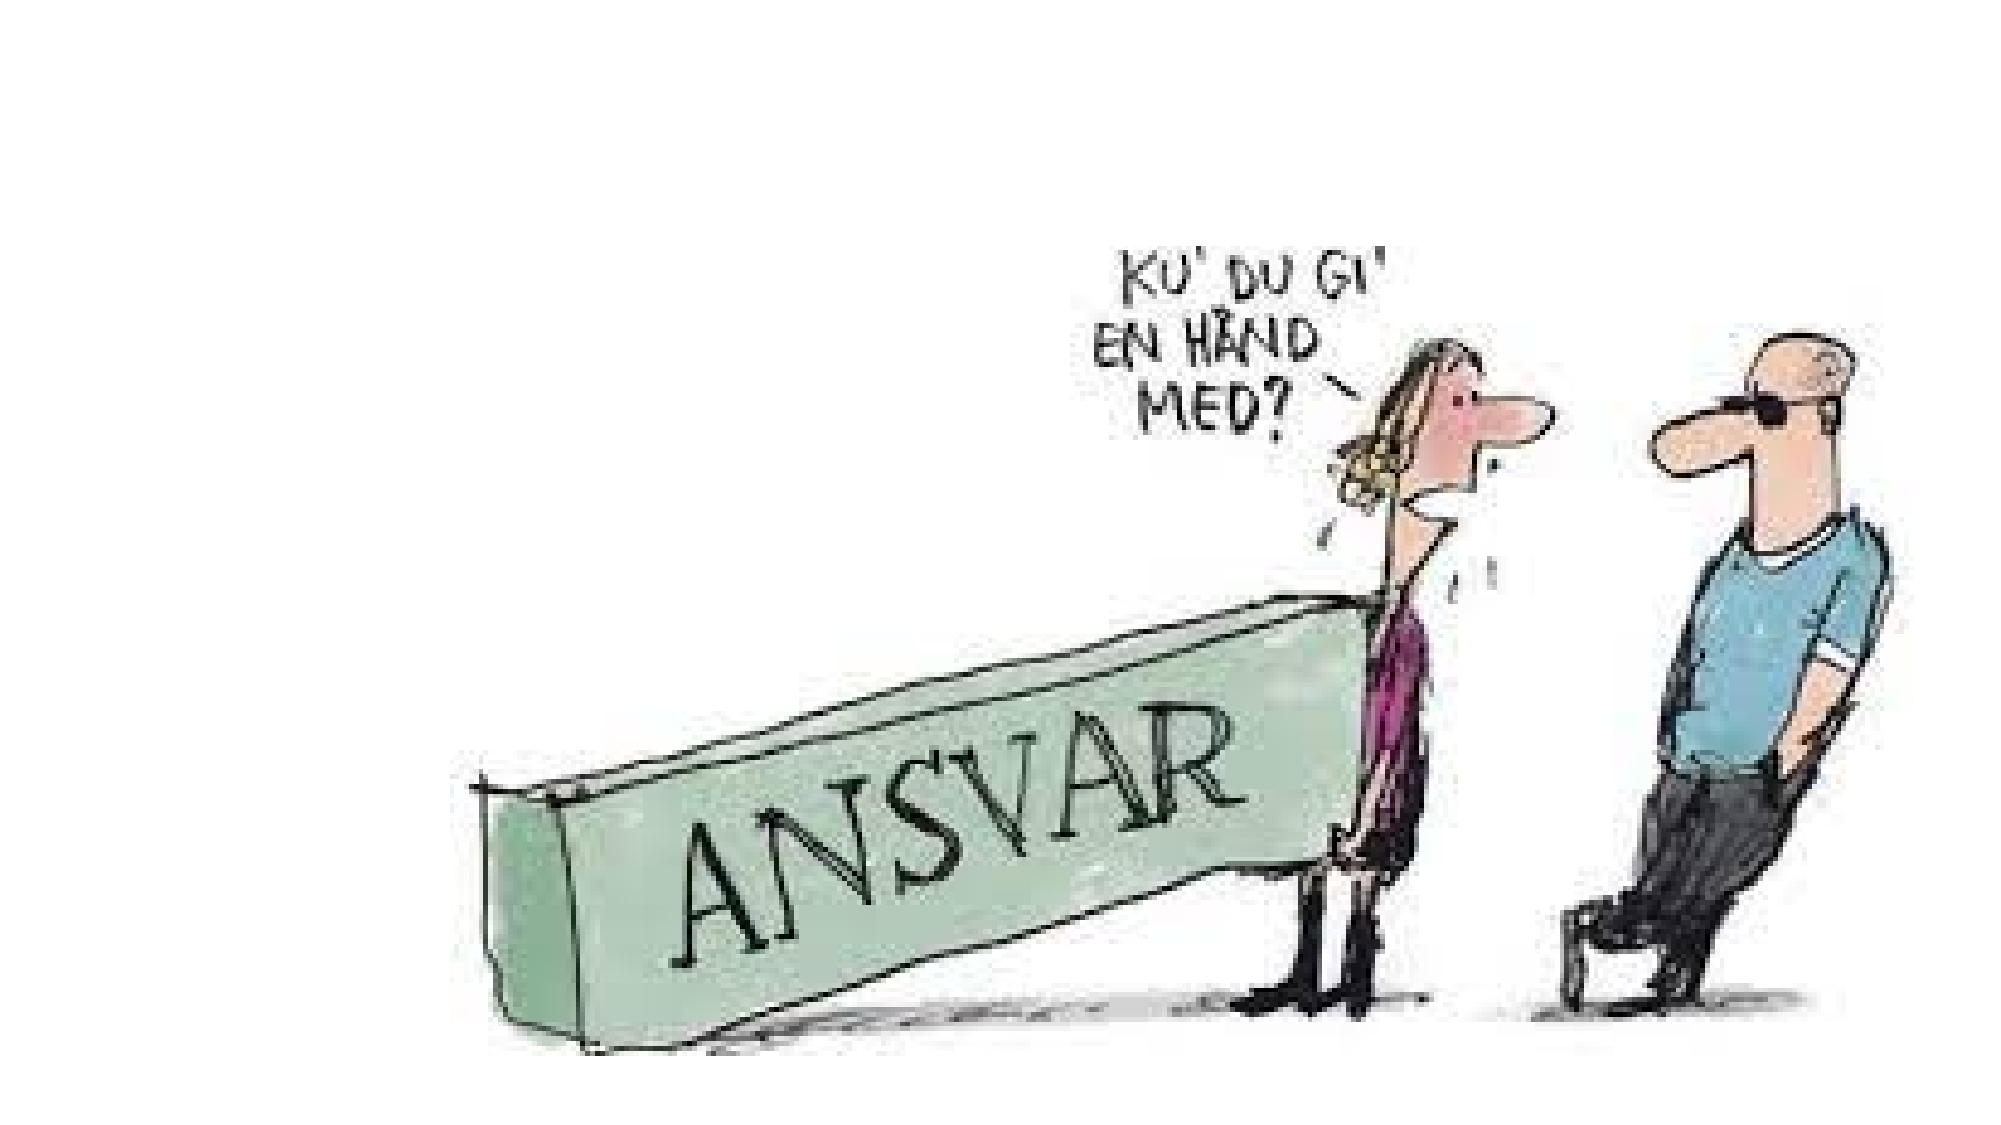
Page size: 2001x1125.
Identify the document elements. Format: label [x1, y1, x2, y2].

list [450, 246, 1914, 1056]
